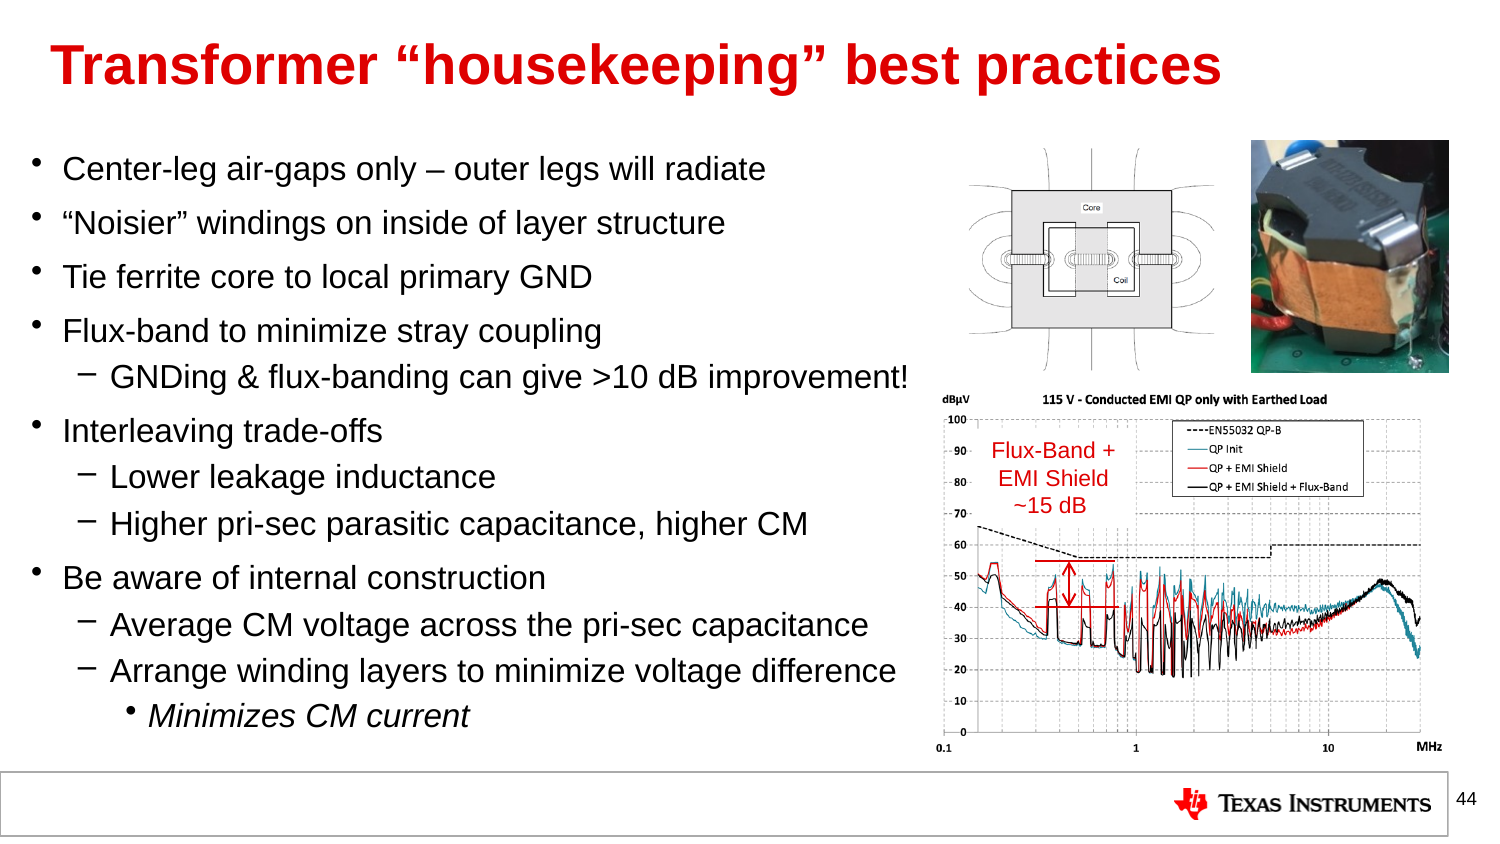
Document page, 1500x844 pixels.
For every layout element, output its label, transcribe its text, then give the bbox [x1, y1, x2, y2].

picture [1251, 140, 1450, 374]
title Transformer “housekeeping” best practices [37, 17, 1426, 119]
picture [920, 384, 1449, 763]
list Center-leg air-gaps only – outer legs will radiate “Noisier” windings on inside of layer structure Tie ferrite core to local primary GND Flux-band to minimize stray coupling GNDing & flux-banding can give >10 dB improvement! Interleaving trade-offs Lower leakage inductance Higher pri-sec parasitic capacitance, higher CM Be aware of internal construction Average CM voltage across the pri-sec capacitance Arrange winding layers to minimize voltage difference Minimizes CM current [18, 140, 1076, 803]
picture [946, 137, 1229, 375]
slide_number 44 [1142, 779, 1492, 818]
